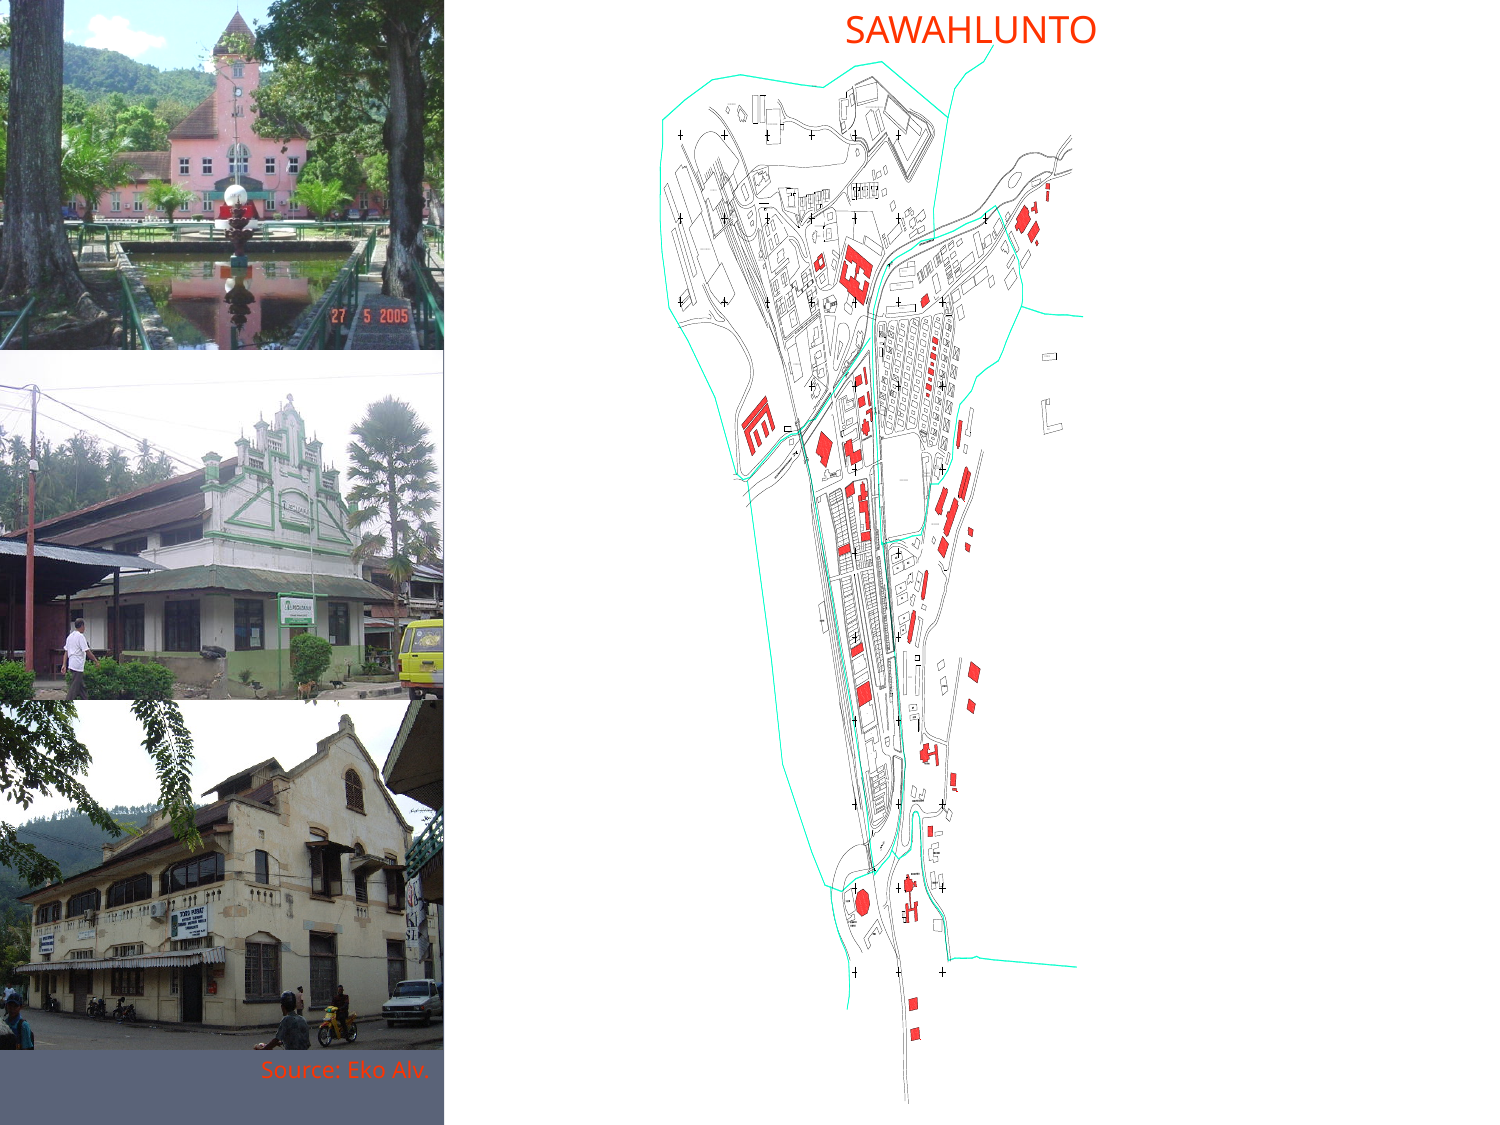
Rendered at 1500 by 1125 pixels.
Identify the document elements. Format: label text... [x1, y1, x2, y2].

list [0, 0, 444, 349]
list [0, 707, 444, 1050]
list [0, 349, 444, 700]
text_box Source: Eko Alv. [0, 1057, 438, 1090]
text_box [444, 0, 1500, 1125]
